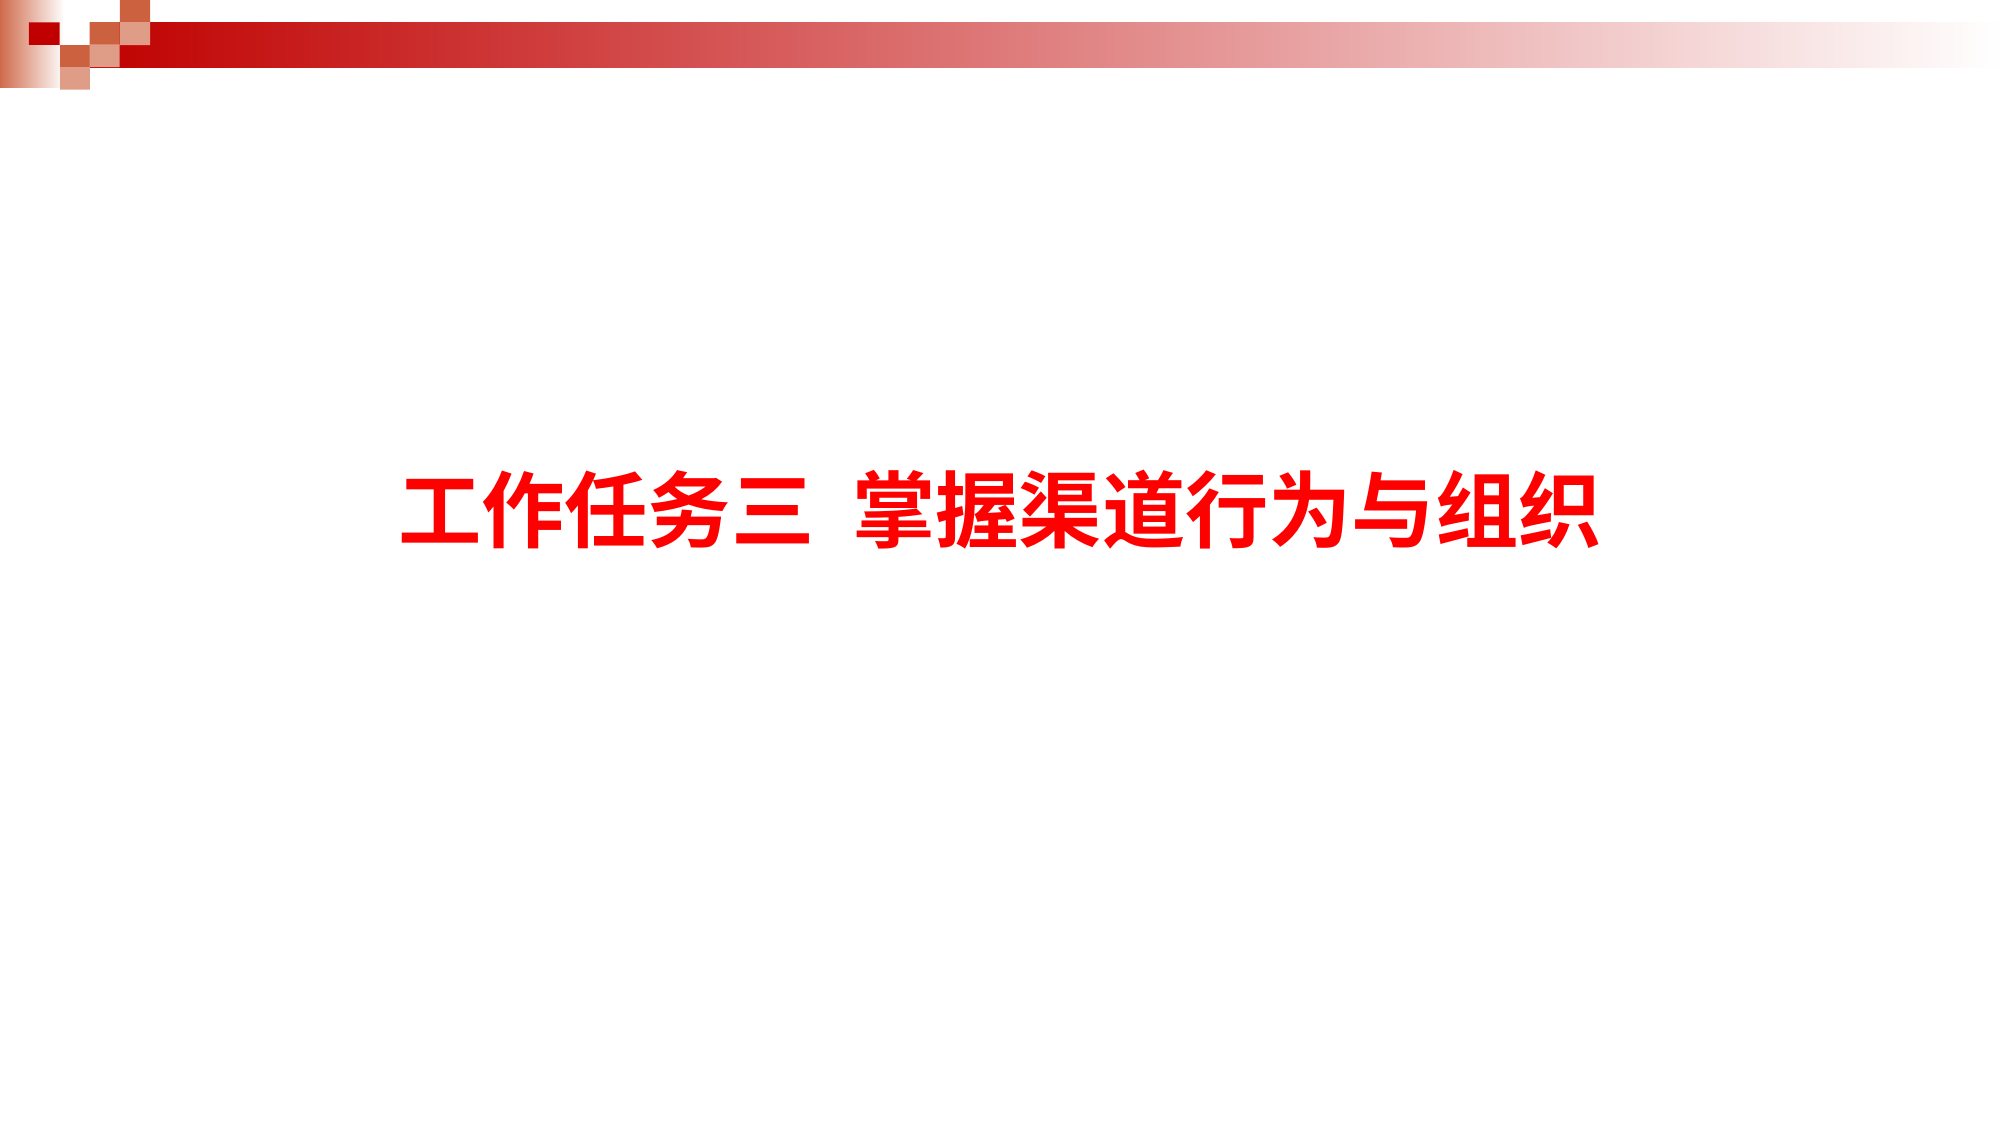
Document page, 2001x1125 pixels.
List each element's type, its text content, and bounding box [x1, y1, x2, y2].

text_box 工作任务三 掌握渠道行为与组织 [127, 450, 1873, 566]
